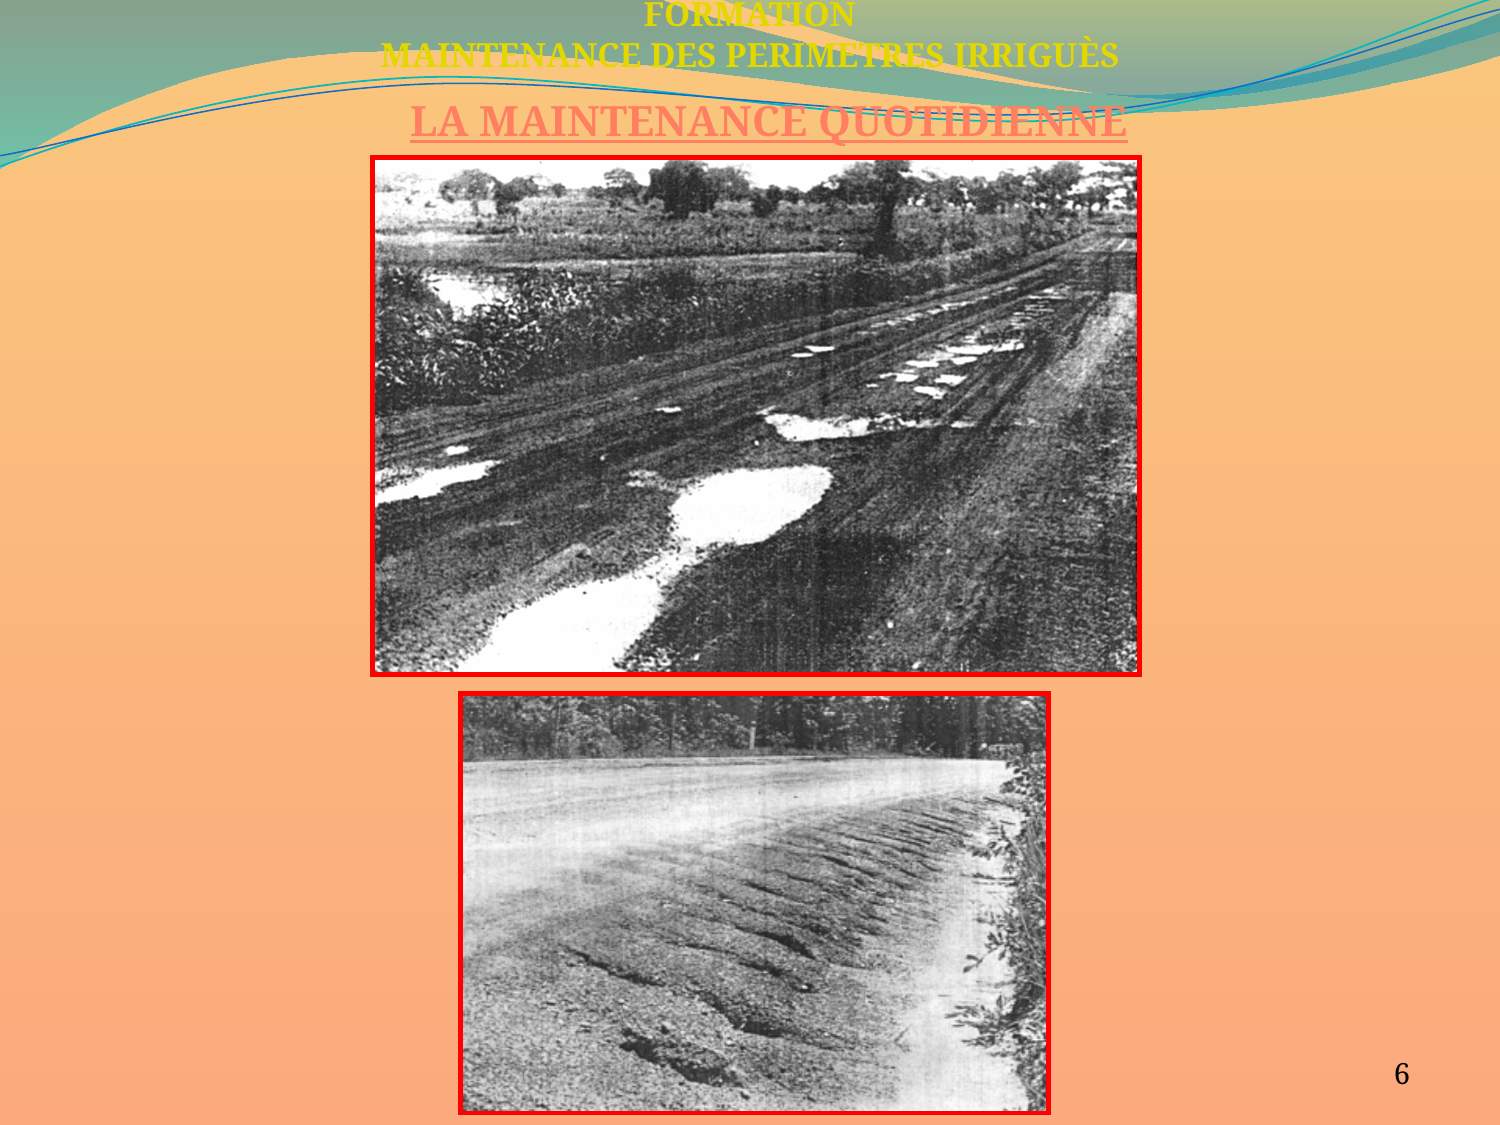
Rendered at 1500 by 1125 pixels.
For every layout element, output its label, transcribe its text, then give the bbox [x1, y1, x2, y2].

text_box LA MAINTENANCE QUOTIDIENNE [337, 87, 1200, 153]
picture [462, 695, 1047, 1111]
picture [374, 159, 1138, 673]
text_box FORMATION MAINTENANCE DES PERIMETRES IRRIGUÈS [0, 0, 1500, 80]
text_box 6 [1074, 1024, 1425, 1103]
